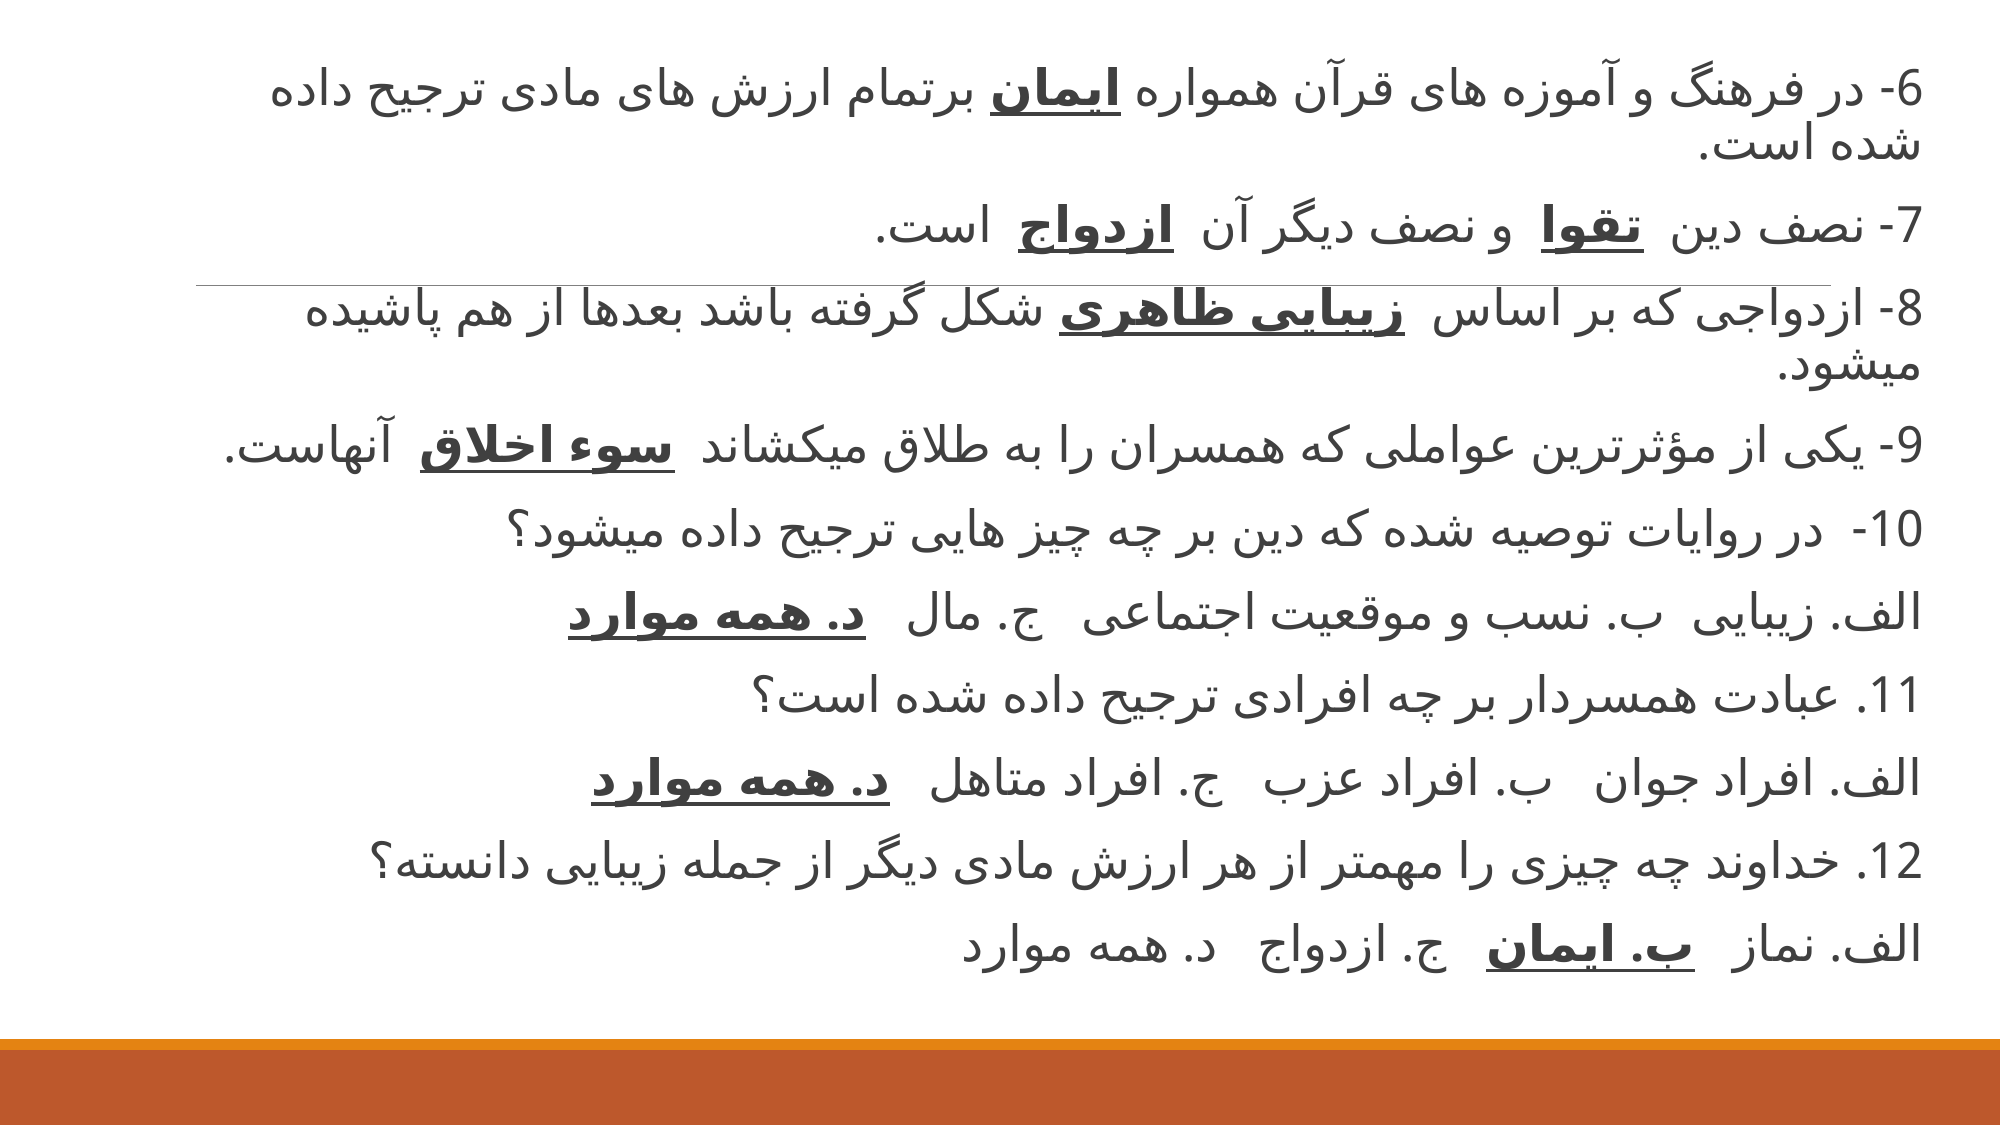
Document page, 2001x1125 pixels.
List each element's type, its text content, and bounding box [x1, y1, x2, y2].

list 6- در فرهنگ و آموزه های قرآن همواره ایمان برتمام ارزش های مادی ترجیح داده شده است. 7- نصف دین تقوا و نصف دیگر آن ازدواج است. 8- ازدواجی که بر اساس زیبایی ظاهری شکل گرفته باشد بعدها از هم پاشیده میشود. 9- یکی از مؤثرترین عواملی که همسران را به طلاق میکشاند سوء اخلاق آنهاست. 10- در روایات توصیه شده که دین بر چه چیز هایی ترجیح داده میشود؟ الف. زیبایی ب. نسب و موقعیت اجتماعی ج. مال د. همه موارد 11. عبادت همسردار بر چه افرادی ترجیح داده شده است؟ الف. افراد جوان ب. افراد عزب ج. افراد متاهل د. همه موارد 12. خداوند چه چیزی را مهمتر از هر ارزش مادی دیگر از جمله زیبایی دانسته؟ الف. نماز ب. ایمان ج. ازدواج د. همه موارد [213, 54, 1939, 769]
